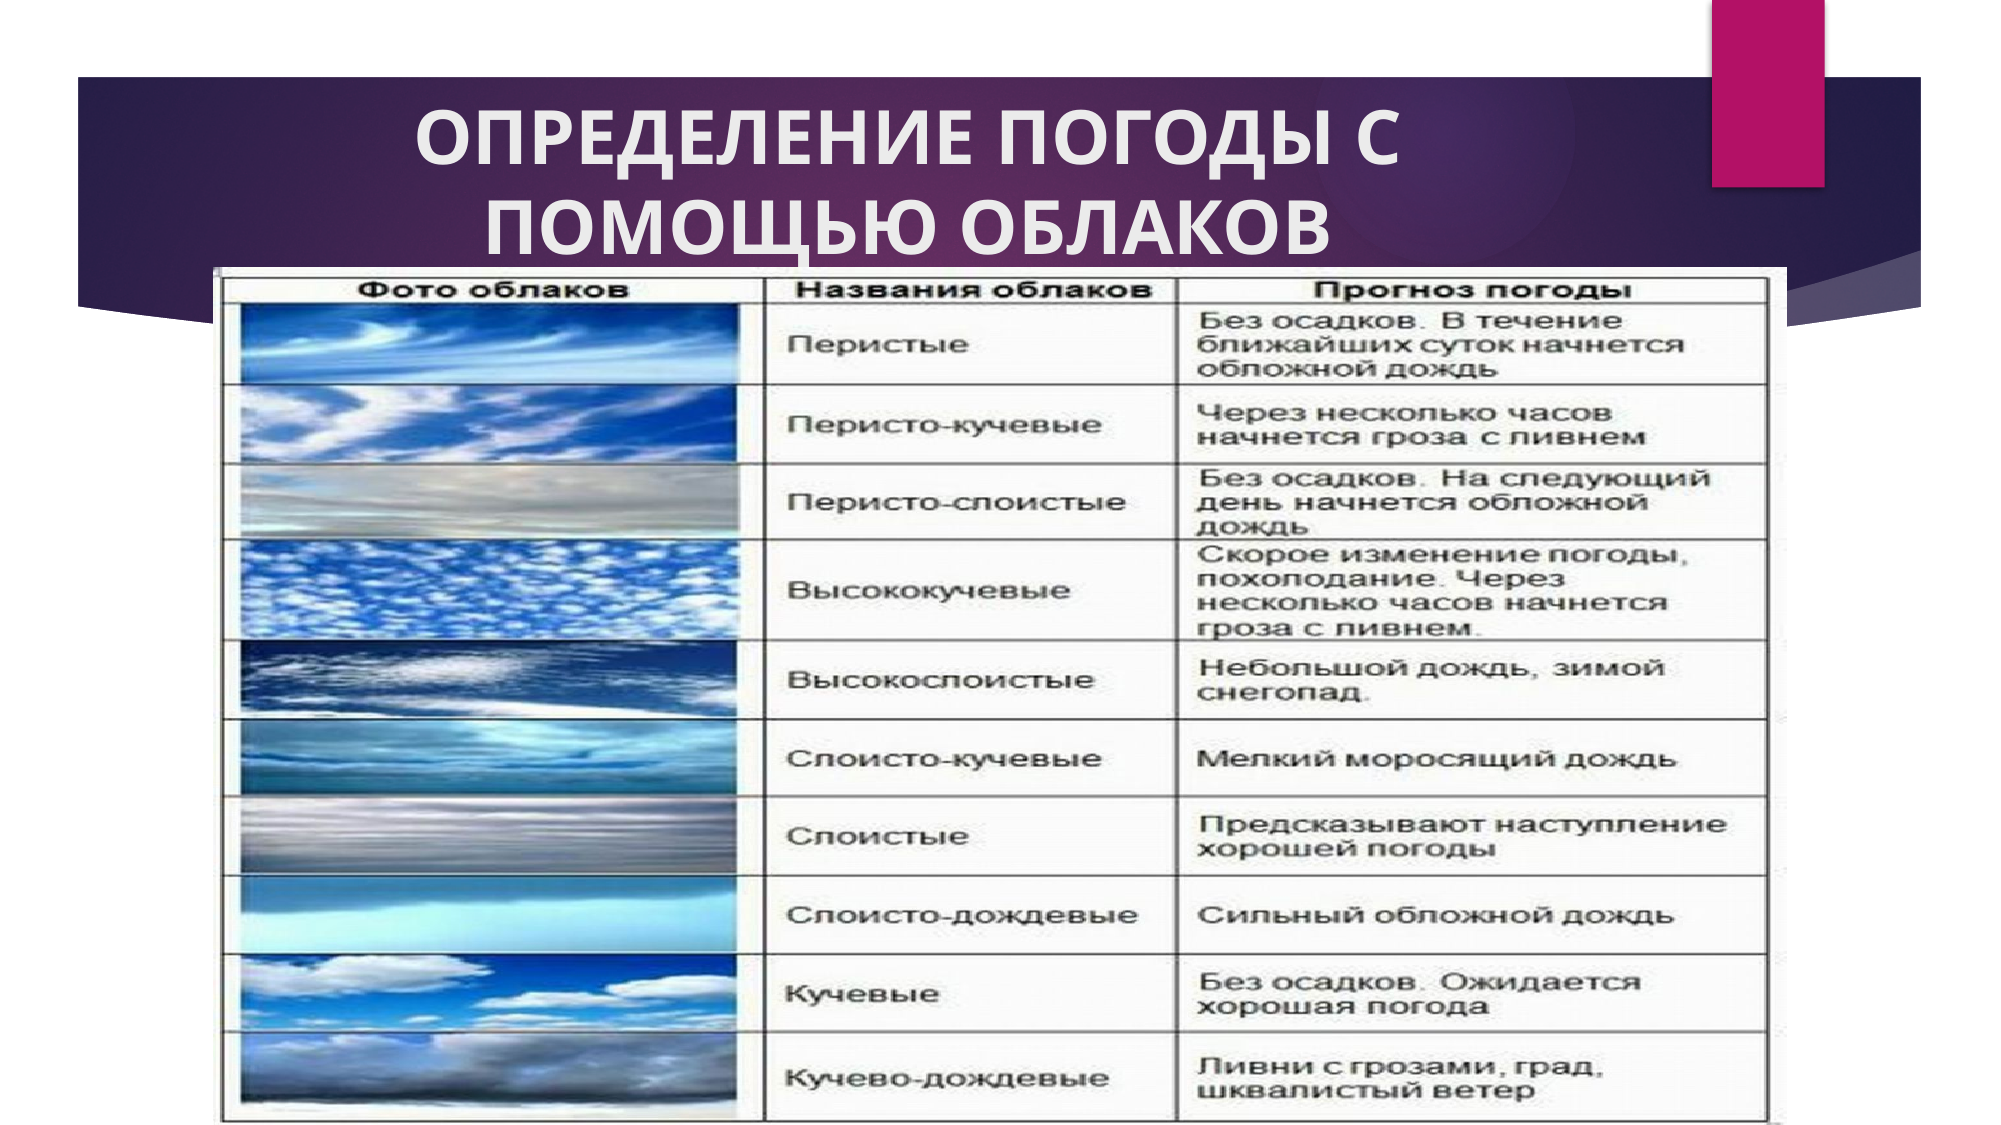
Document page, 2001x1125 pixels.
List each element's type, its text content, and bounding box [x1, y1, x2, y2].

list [213, 266, 1787, 1125]
title Определение погоды с помощью облаков [189, 84, 1627, 276]
